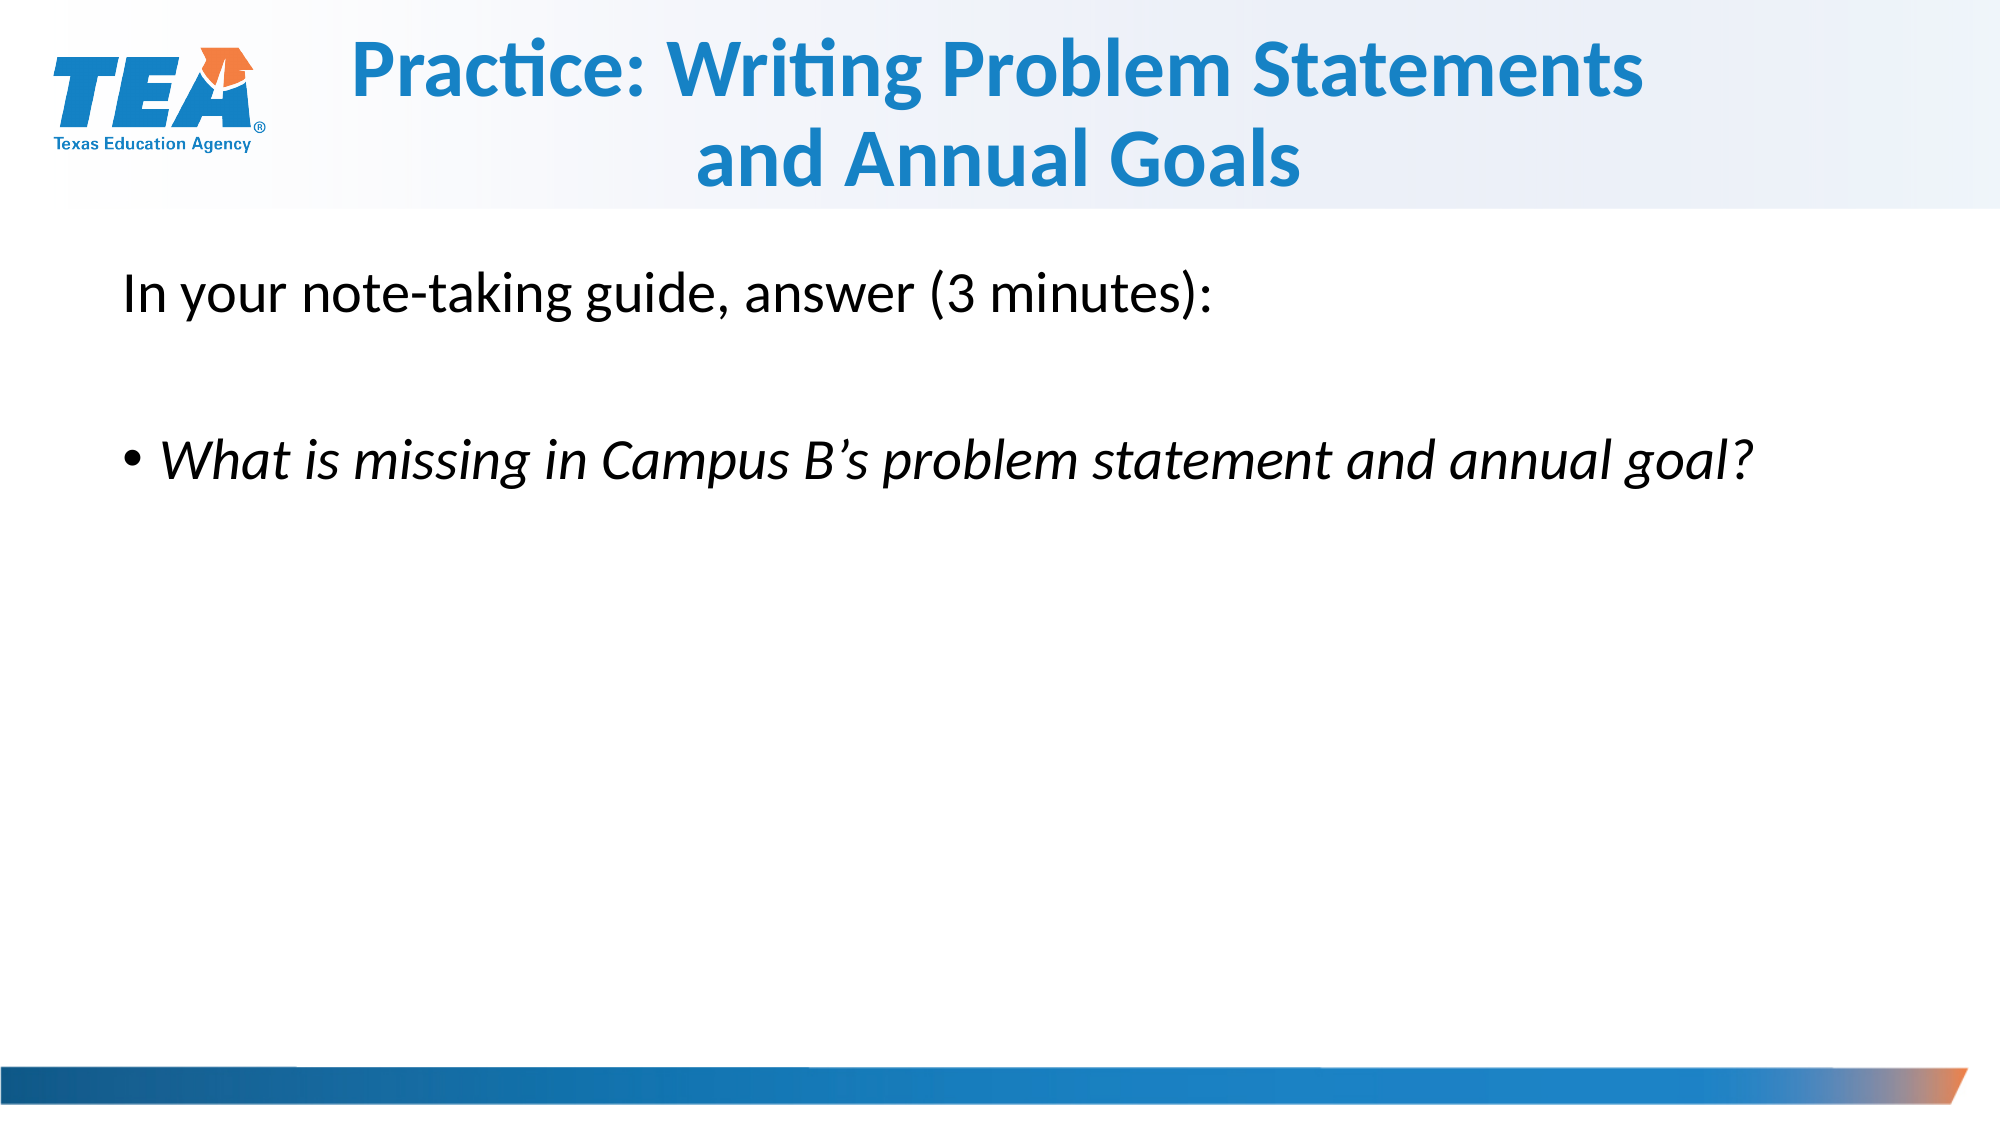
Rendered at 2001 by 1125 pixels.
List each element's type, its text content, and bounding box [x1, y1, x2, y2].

list In your note-taking guide, answer (3 minutes): What is missing in Campus B’s problem statement and annual goal? [107, 254, 1893, 969]
picture [37, 40, 276, 161]
text_box Practice: Writing Problem Statements and Annual Goals [324, 100, 1674, 212]
picture [0, 1066, 1969, 1105]
